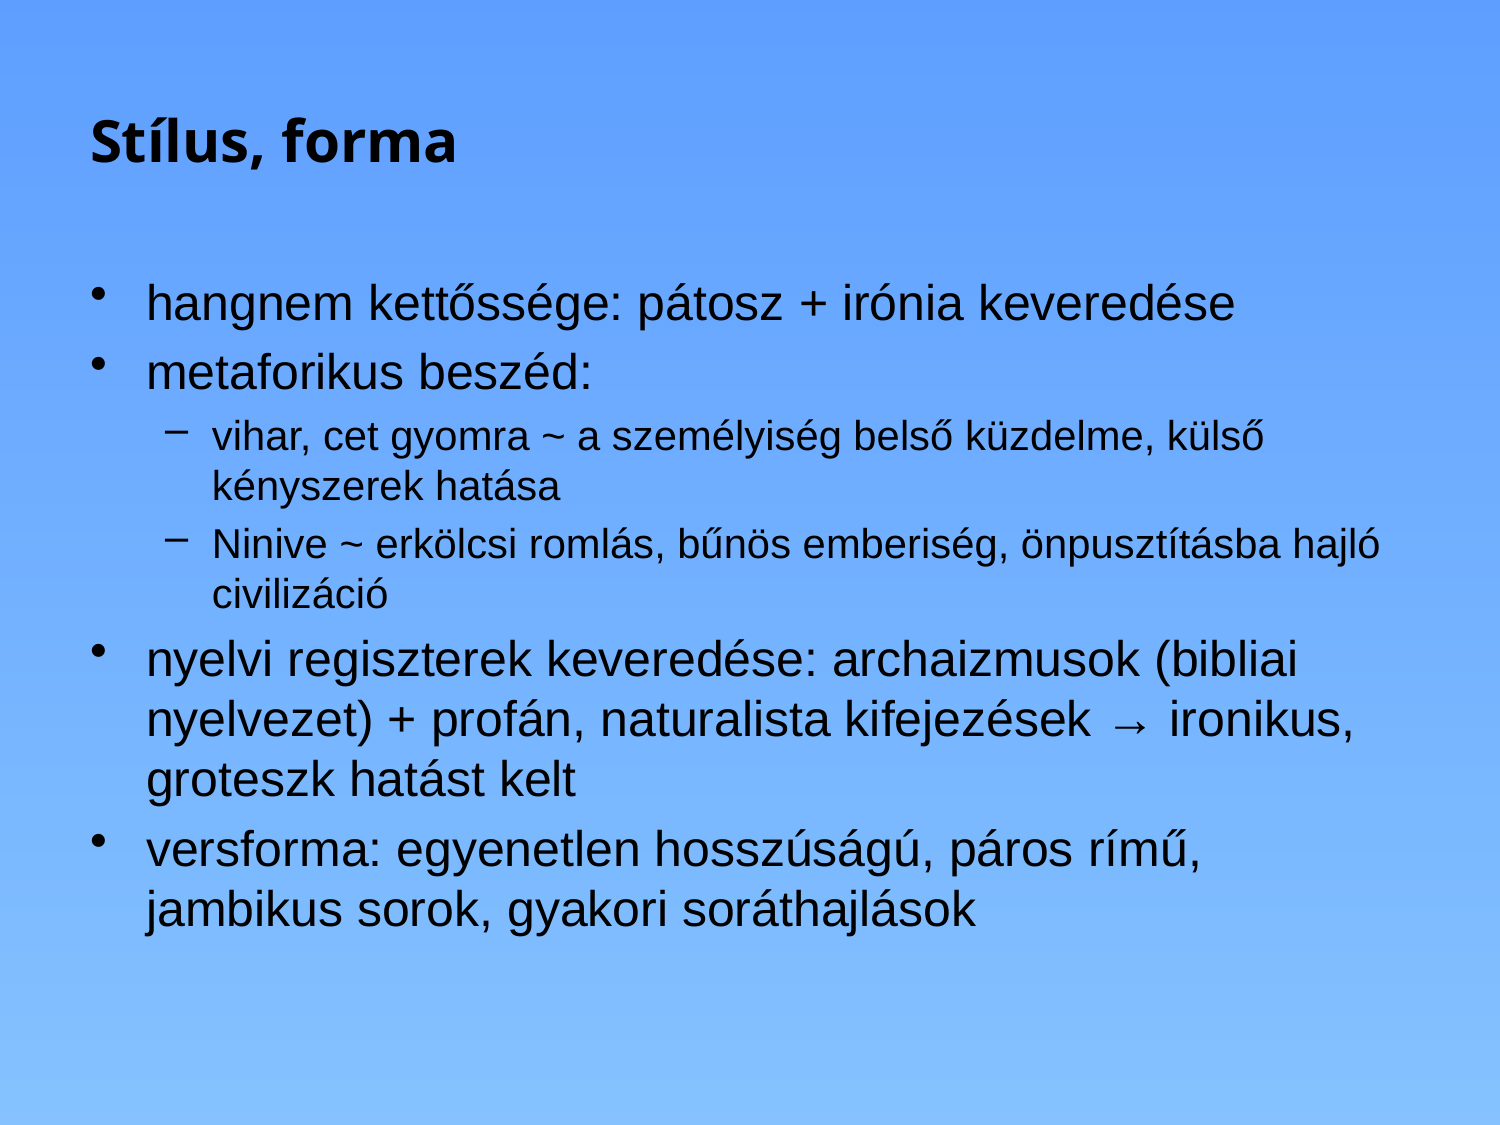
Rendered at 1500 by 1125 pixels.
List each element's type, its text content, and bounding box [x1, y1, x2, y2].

list hangnem kettőssége: pátosz + irónia keveredése metaforikus beszéd: vihar, cet gyomra ~ a személyiség belső küzdelme, külső kényszerek hatása Ninive ~ erkölcsi romlás, bűnös emberiség, önpusztításba hajló civilizáció nyelvi regiszterek keveredése: archaizmusok (bibliai nyelvezet) + profán, naturalista kifejezések → ironikus, groteszk hatást kelt versforma: egyenetlen hosszúságú, páros rímű, jambikus sorok, gyakori soráthajlások [75, 262, 1425, 1005]
title Stílus, forma [75, 45, 1425, 233]
